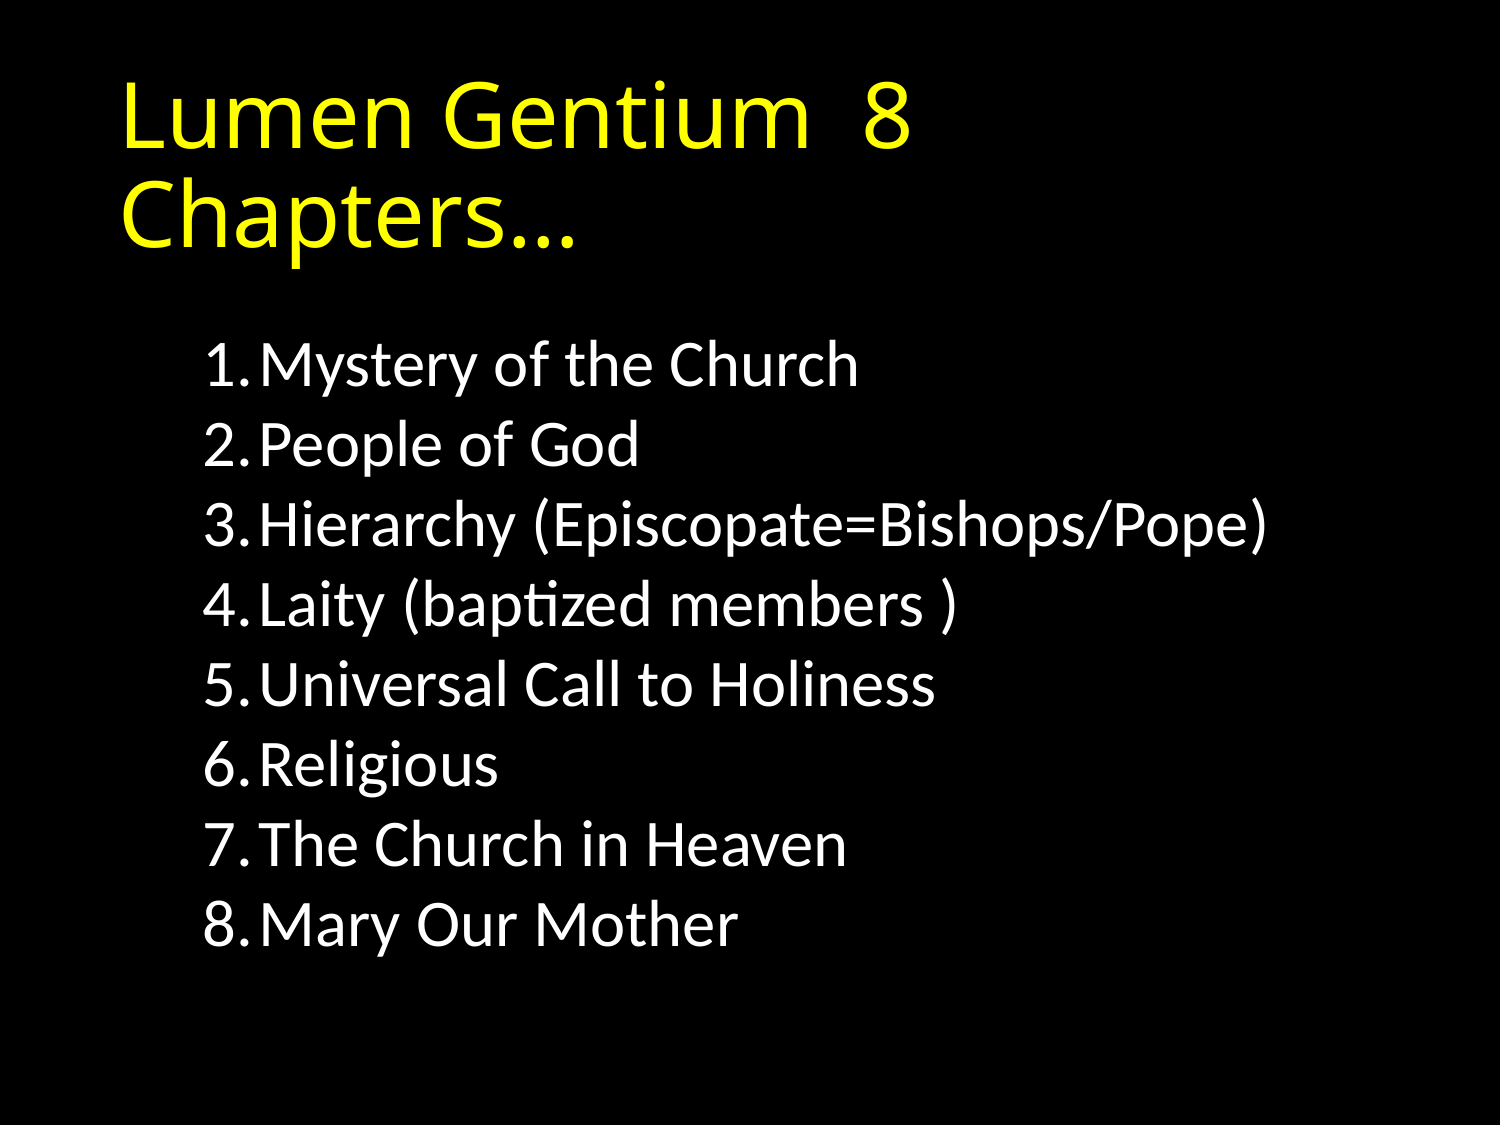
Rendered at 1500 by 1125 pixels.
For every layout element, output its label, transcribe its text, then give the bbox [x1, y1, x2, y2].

text_box Mystery of the Church People of God Hierarchy (Episcopate=Bishops/Pope) Laity (baptized members ) Universal Call to Holiness Religious The Church in Heaven Mary Our Mother [187, 312, 1400, 1012]
title Lumen Gentium 8 Chapters… [103, 59, 1397, 278]
